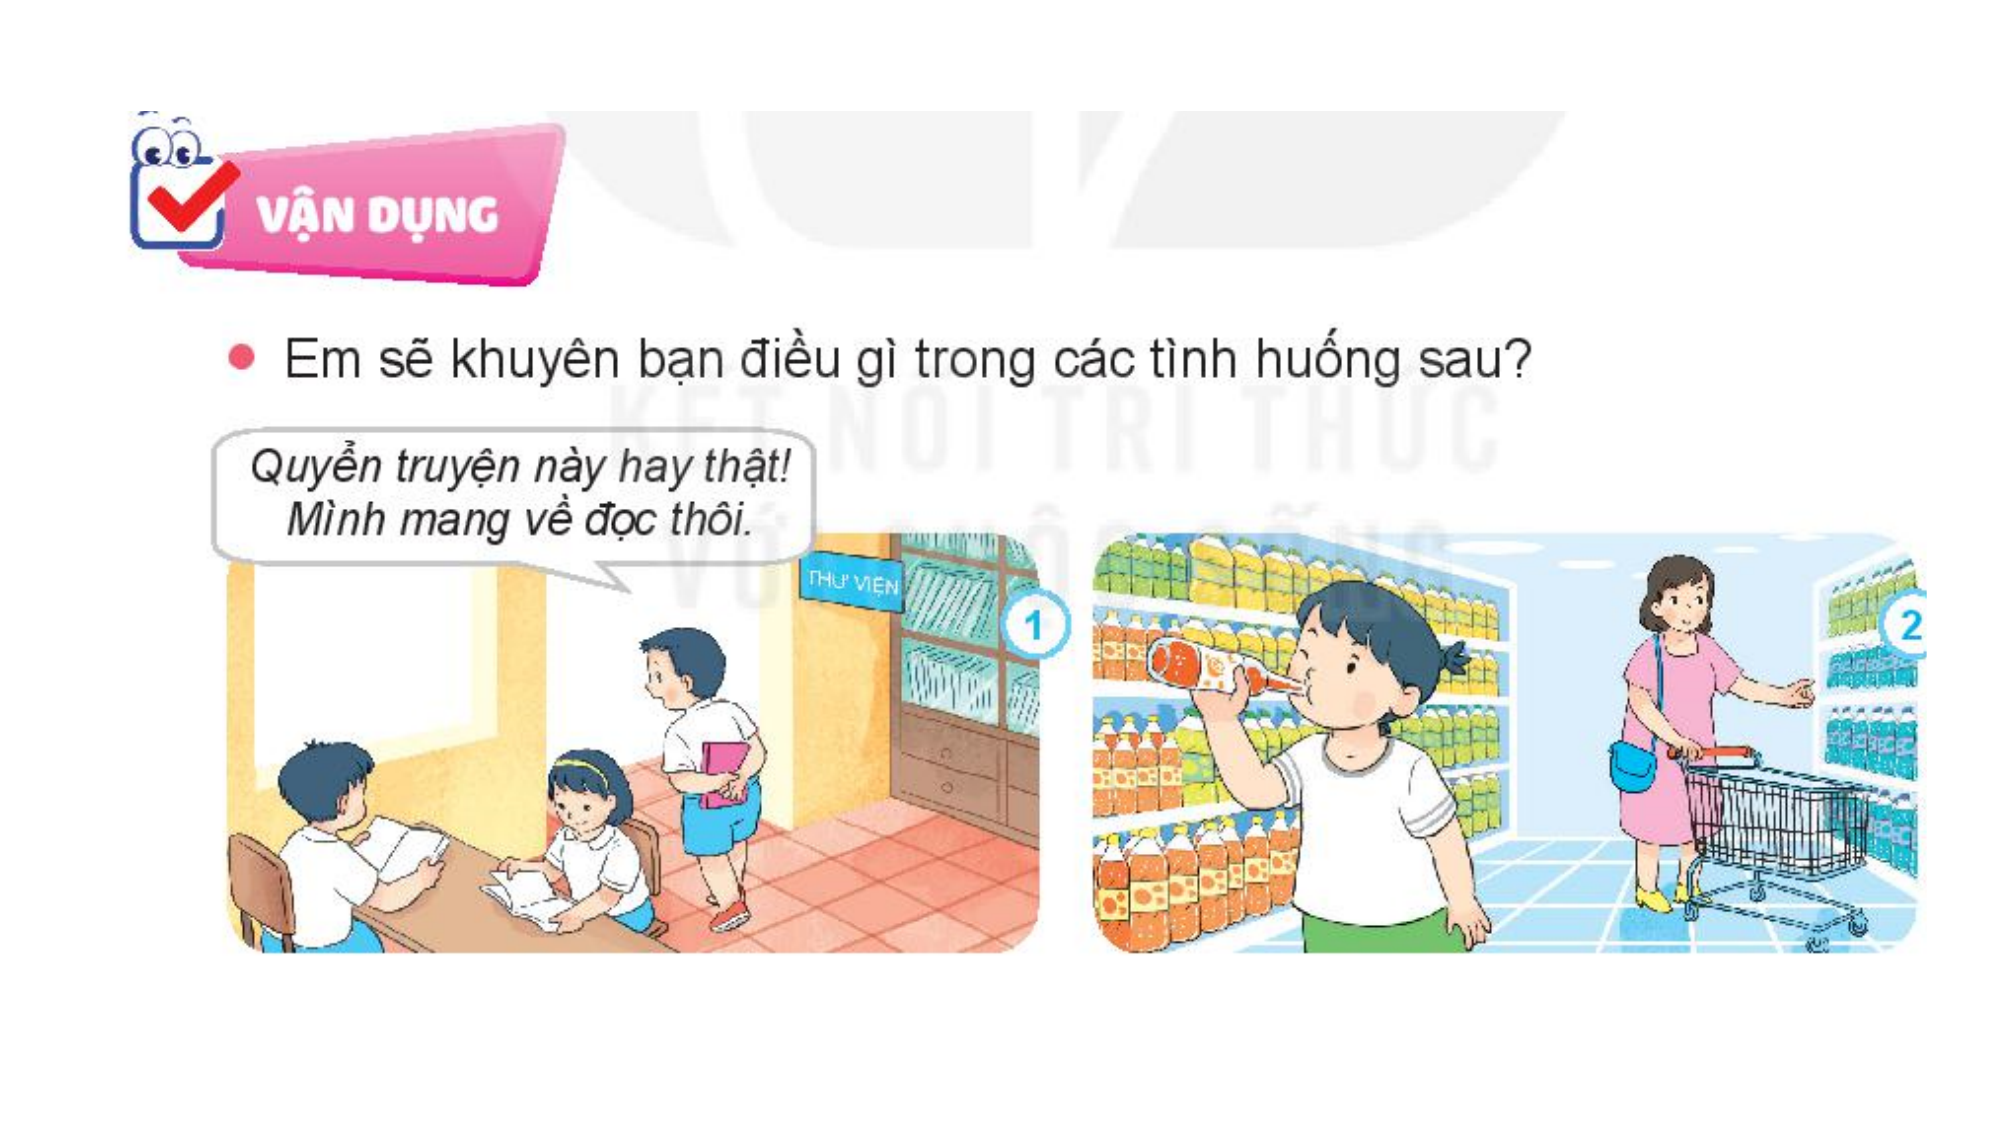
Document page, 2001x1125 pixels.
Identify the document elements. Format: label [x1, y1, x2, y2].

picture [55, 111, 1927, 980]
